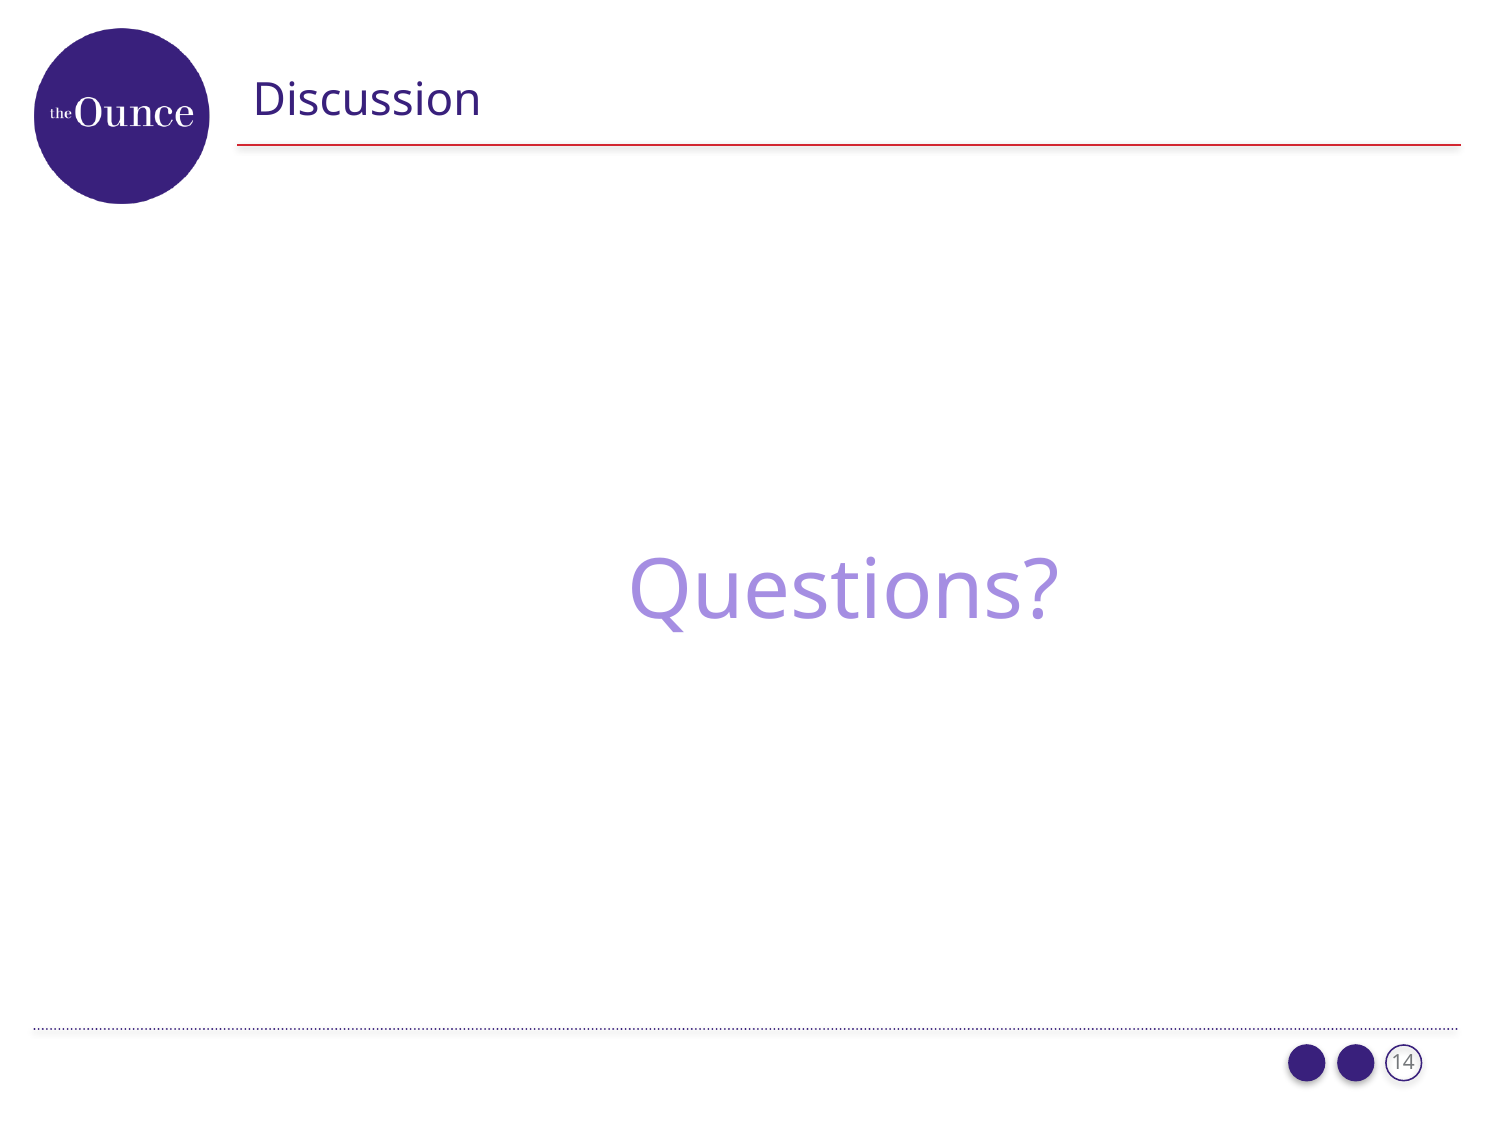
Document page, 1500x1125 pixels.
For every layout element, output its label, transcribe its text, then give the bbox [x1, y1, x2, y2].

title Discussion [237, 45, 1450, 150]
text_box Questions? [237, 174, 1450, 1005]
picture [0, 0, 238, 225]
